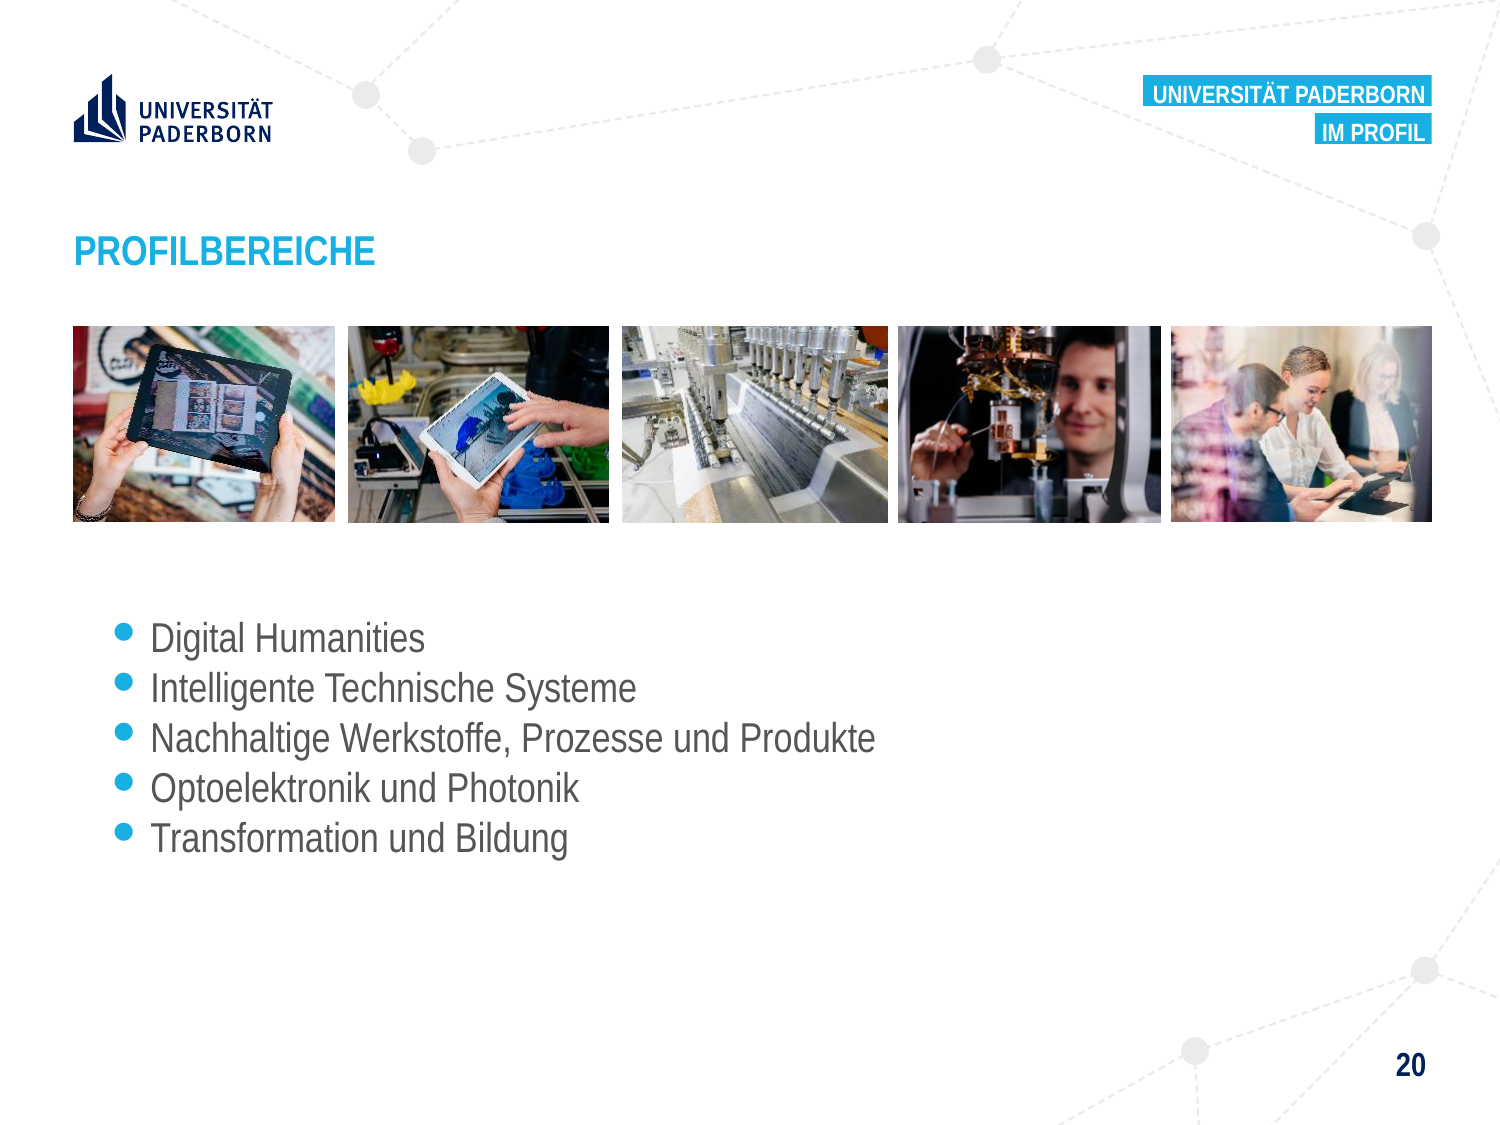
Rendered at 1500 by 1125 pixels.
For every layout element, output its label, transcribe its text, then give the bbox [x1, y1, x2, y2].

title PROFILBEREICHE [73, 224, 1427, 284]
slide_number 20 [1308, 1042, 1427, 1091]
list Im Profil [1314, 113, 1432, 144]
picture [1171, 326, 1432, 523]
picture [622, 326, 888, 523]
list Universität Paderborn [1143, 75, 1432, 106]
picture [73, 326, 335, 523]
list Digital Humanities Intelligente Technische Systeme Nachhaltige Werkstoffe, Prozesse und Produkte Optoelektronik und Photonik Transformation und Bildung [73, 610, 1427, 1043]
picture [898, 326, 1161, 523]
picture [348, 326, 609, 523]
